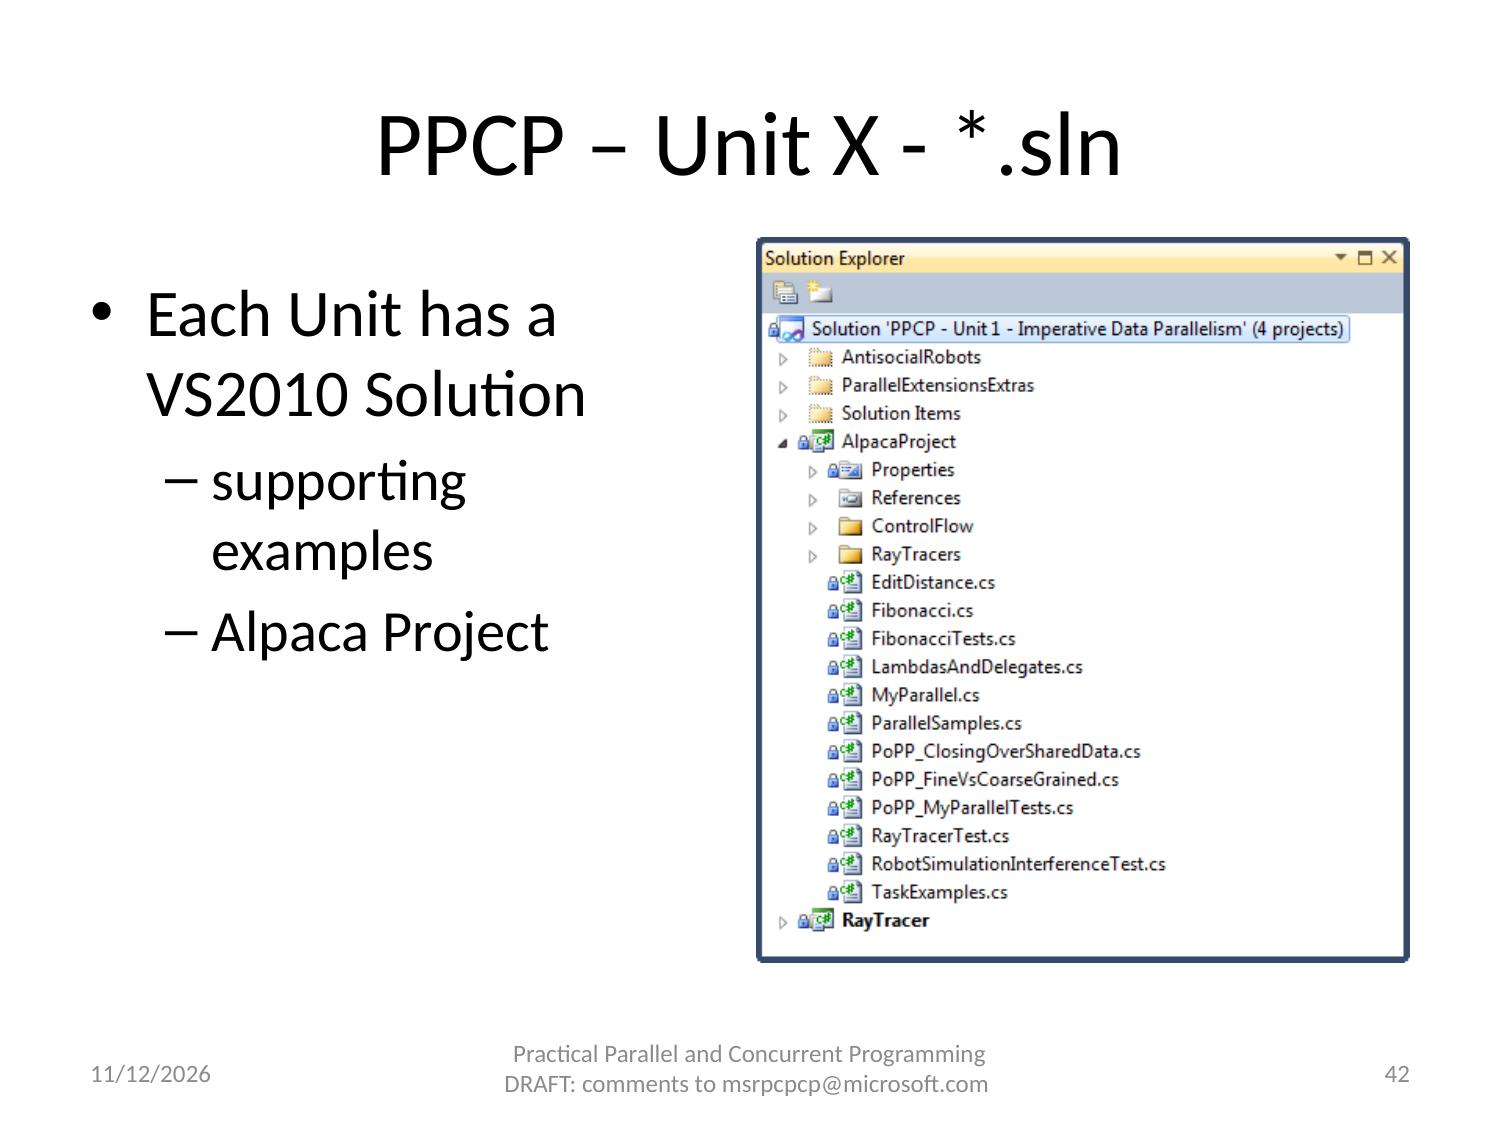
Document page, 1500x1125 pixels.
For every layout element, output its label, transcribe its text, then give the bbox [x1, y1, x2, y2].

title PPCP – Unit X - *.sln [75, 45, 1425, 233]
picture [755, 237, 1410, 963]
list Each Unit has a VS2010 Solution supporting examples Alpaca Project [75, 262, 713, 1005]
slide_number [75, 1042, 425, 1103]
slide_number 42 [1074, 1042, 1425, 1103]
footer Practical Parallel and Concurrent Programming DRAFT: comments to msrpcpcp@microsoft.com [474, 1052, 1025, 1113]
